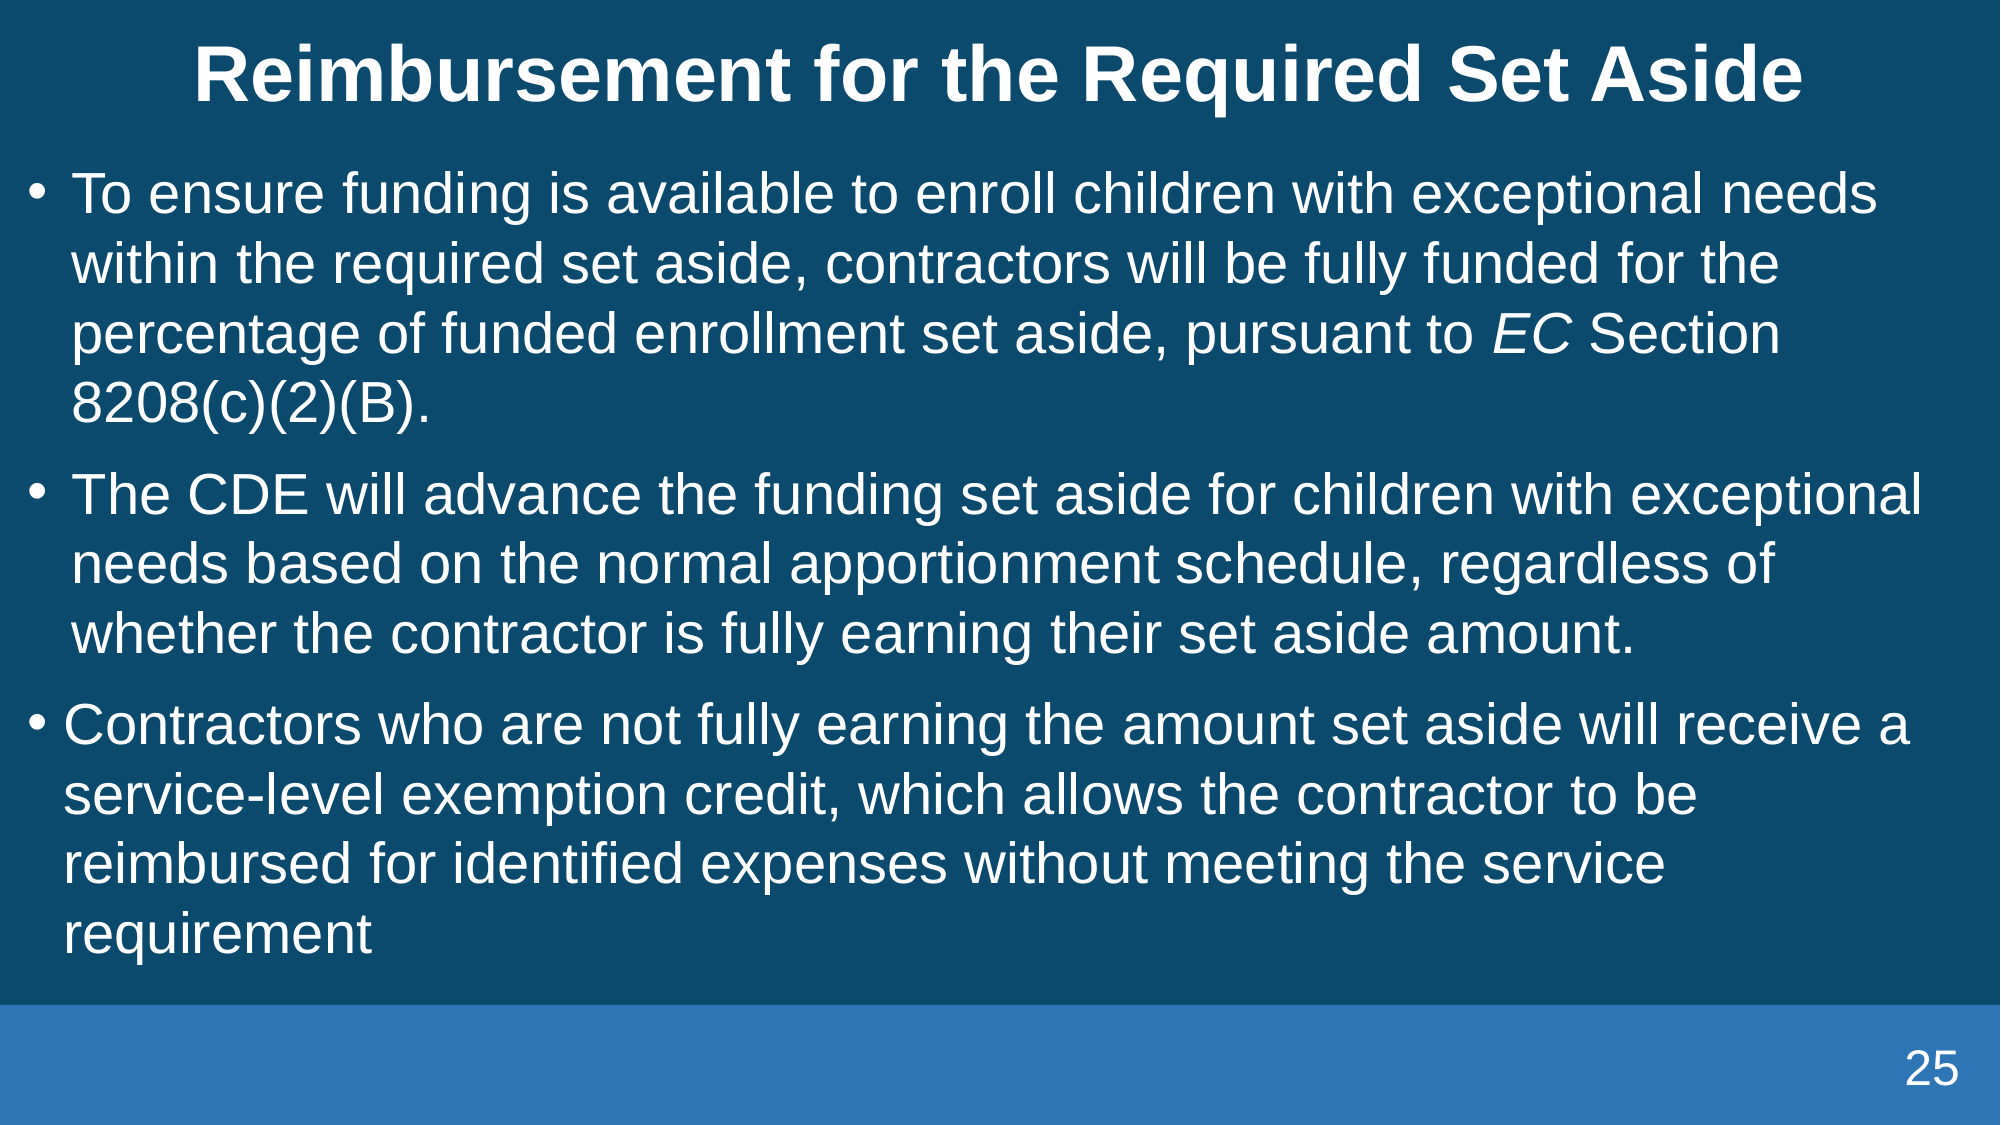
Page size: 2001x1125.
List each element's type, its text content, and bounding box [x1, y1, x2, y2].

title Reimbursement for the Required Set Aside [24, 9, 1975, 227]
list To ensure funding is available to enroll children with exceptional needs within the required set aside, contractors will be fully funded for the percentage of funded enrollment set aside, pursuant to EC Section 8208(c)(2)(B). The CDE will advance the funding set aside for children with exceptional needs based on the normal apportionment schedule, regardless of whether the contractor is fully earning their set aside amount. Contractors who are not fully earning the amount set aside will receive a service-level exemption credit, which allows the contractor to be reimbursed for identified expenses without meeting the service requirement [12, 148, 1963, 1019]
slide_number 25 [1524, 1035, 1975, 1095]
